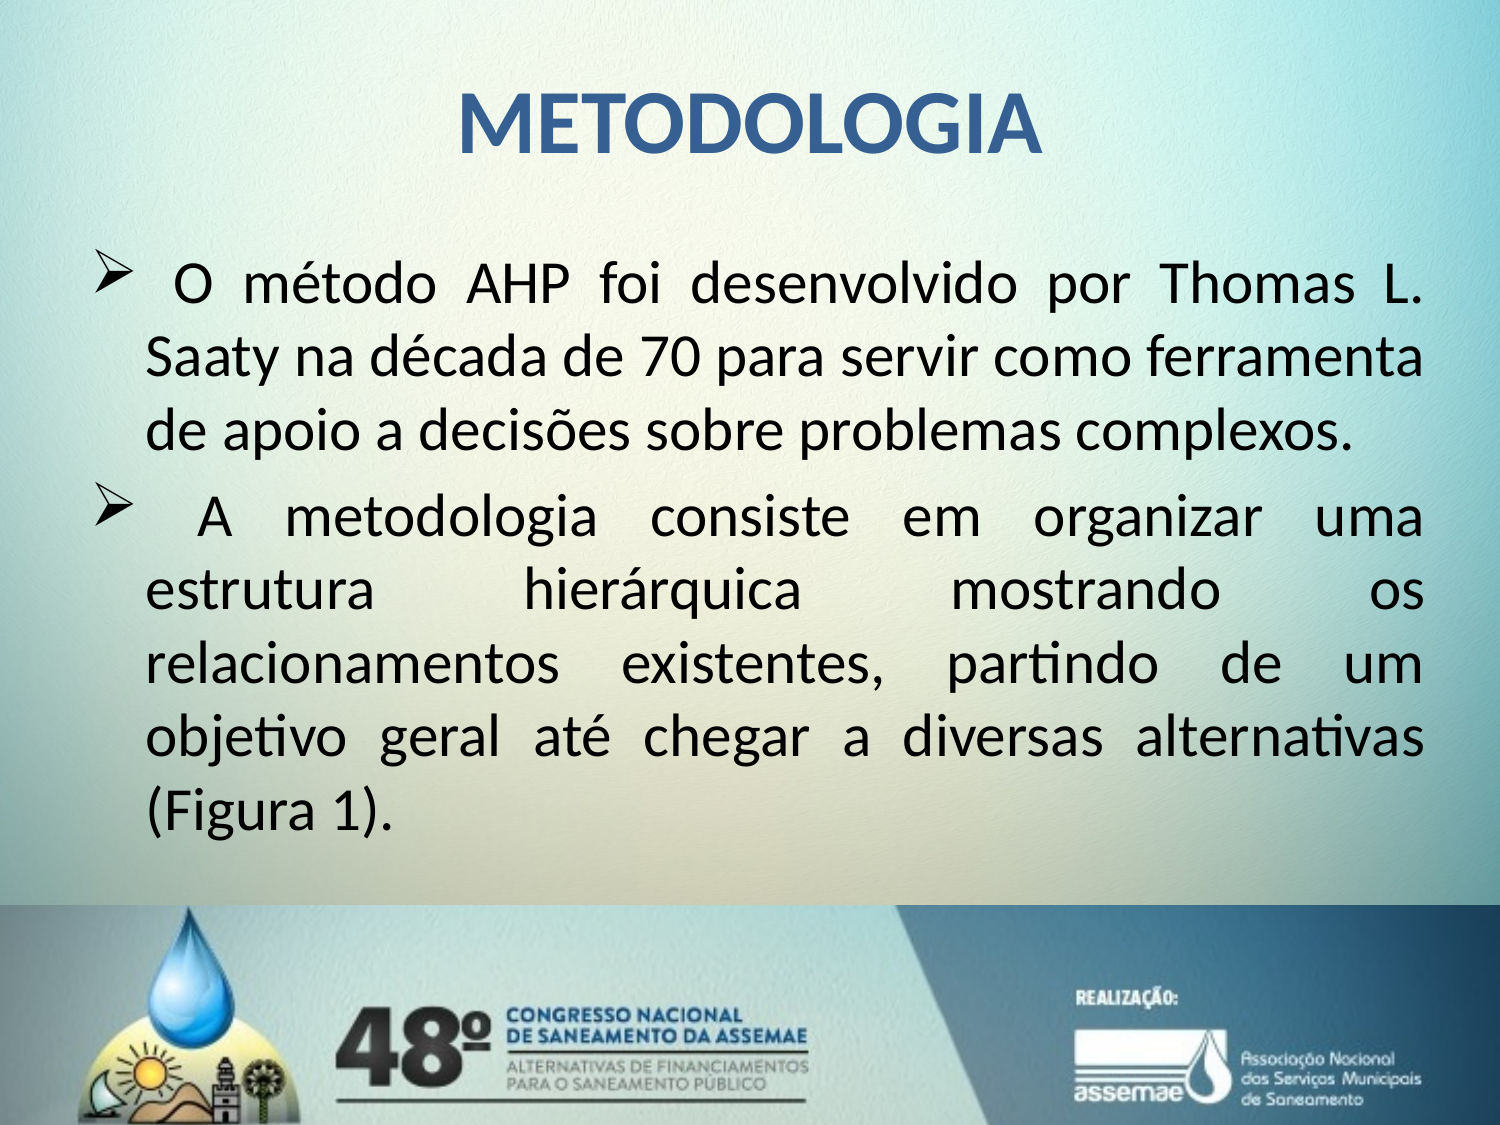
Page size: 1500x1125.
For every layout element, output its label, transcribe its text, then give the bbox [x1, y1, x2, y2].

title METODOLOGIA [75, 23, 1425, 211]
list O método AHP foi desenvolvido por Thomas L. Saaty na década de 70 para servir como ferramenta de apoio a decisões sobre problemas complexos. A metodologia consiste em organizar uma estrutura hierárquica mostrando os relacionamentos existentes, partindo de um objetivo geral até chegar a diversas alternativas (Figura 1). [75, 234, 1442, 858]
picture [0, 0, 1500, 1125]
